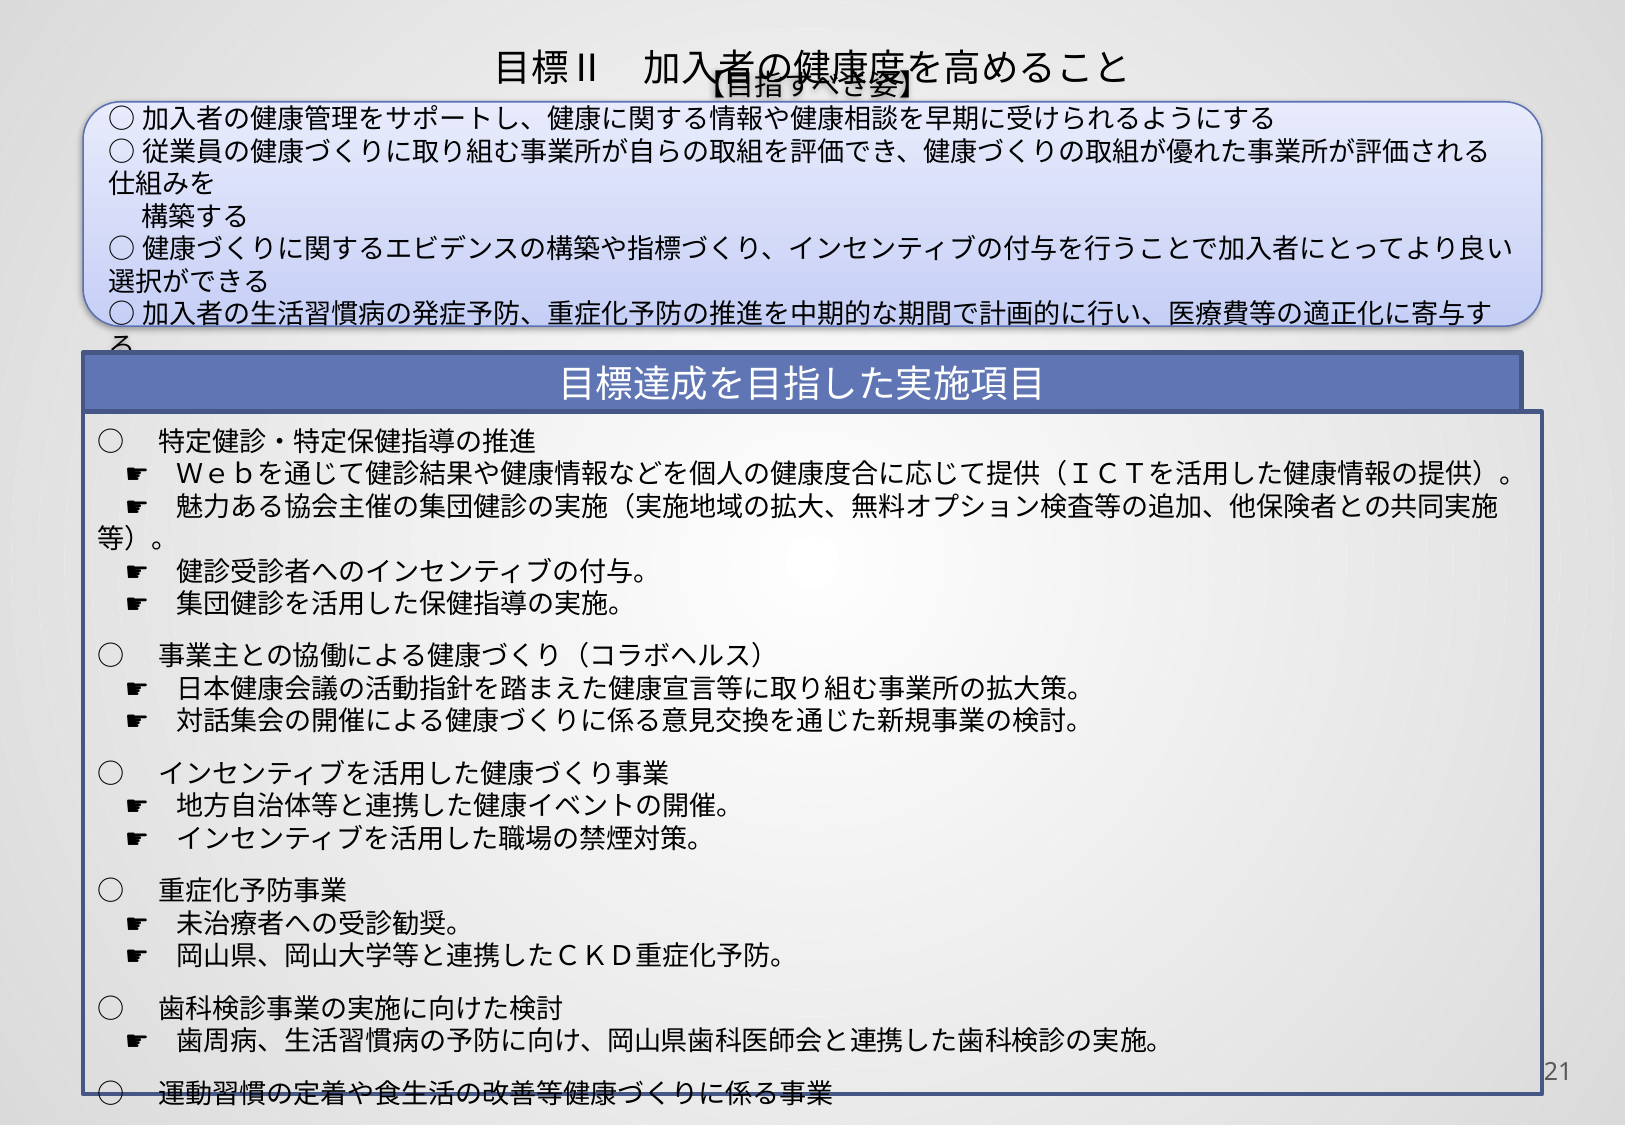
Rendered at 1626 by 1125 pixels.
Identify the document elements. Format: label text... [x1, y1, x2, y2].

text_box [82, 352, 1543, 1095]
slide_number 20 [1540, 1042, 1625, 1103]
text_box 【目指すべき姿】 ○加入者の健康管理をサポートし、健康に関する情報や健康相談を早期に受けられるようにする ○従業員の健康づくりに取り組む事業所が自らの取組を評価でき、健康づくりの取組が優れた事業所が評価される仕組みを 構築する ○健康づくりに関するエビデンスの構築や指標づくり、インセンティブの付与を行うことで加入者にとってより良い選択ができる ○加入者の生活習慣病の発症予防、重症化予防の推進を中期的な期間で計画的に行い、医療費等の適正化に寄与する [82, 100, 1543, 327]
text_box 目標Ⅱ 加入者の健康度を高めること [263, 17, 1362, 99]
